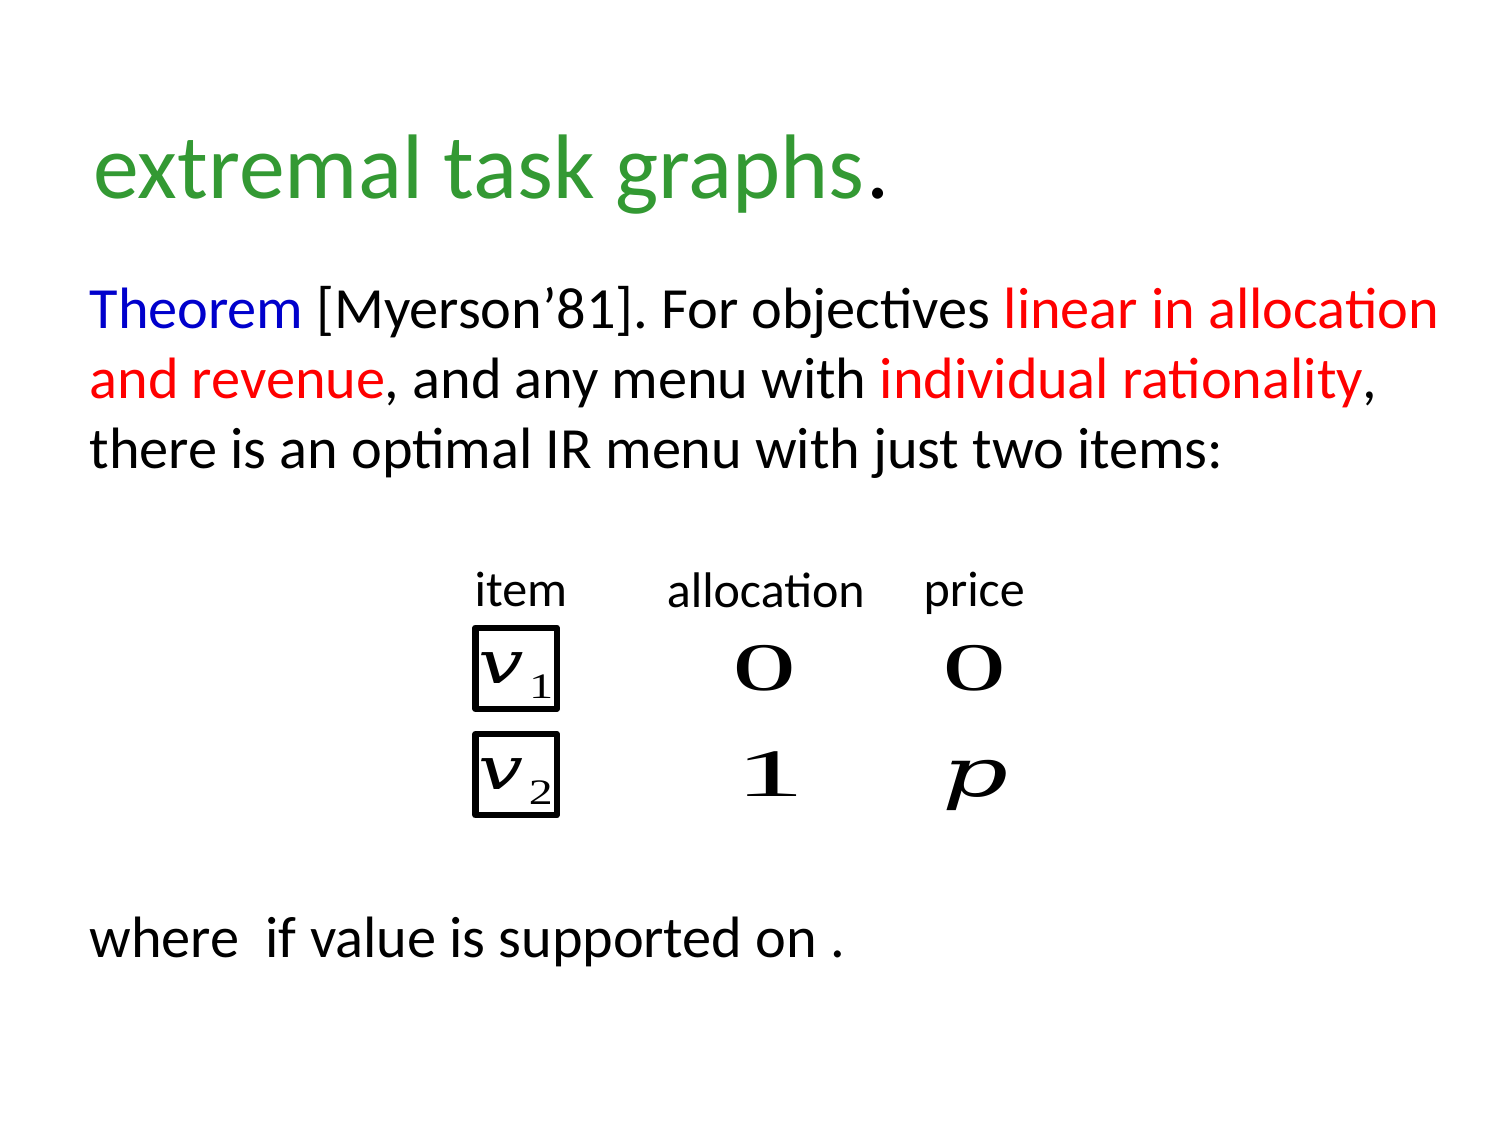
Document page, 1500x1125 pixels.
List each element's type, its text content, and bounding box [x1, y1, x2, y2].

text_box extremal task graphs. [78, 99, 905, 225]
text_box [459, 549, 1041, 813]
